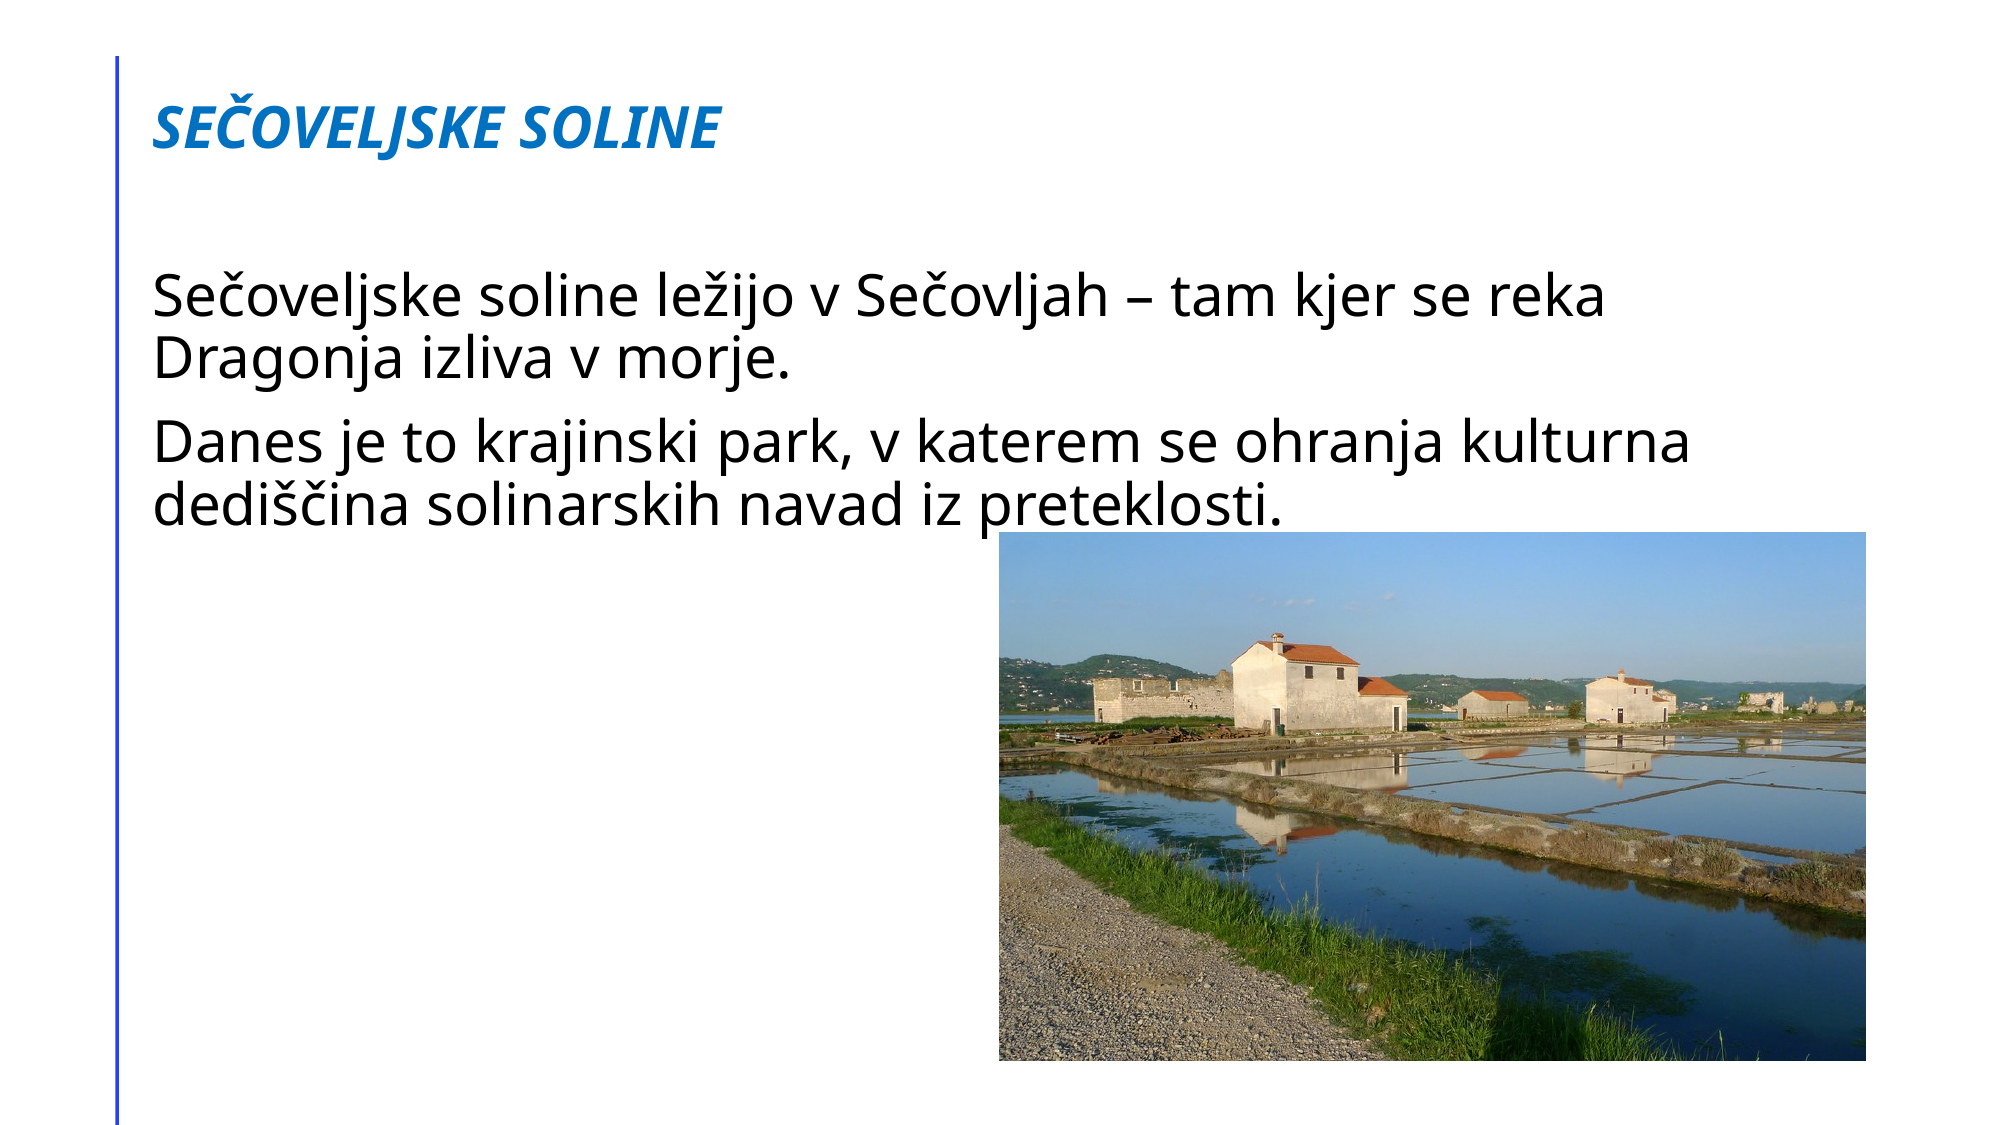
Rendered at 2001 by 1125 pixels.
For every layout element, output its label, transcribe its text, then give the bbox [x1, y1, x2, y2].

list SEČOVELJSKE SOLINE Sečoveljske soline ležijo v Sečovljah – tam kjer se reka Dragonja izliva v morje. Danes je to krajinski park, v katerem se ohranja kulturna dediščina solinarskih navad iz preteklosti. [137, 90, 1863, 1061]
picture [999, 532, 1866, 1061]
